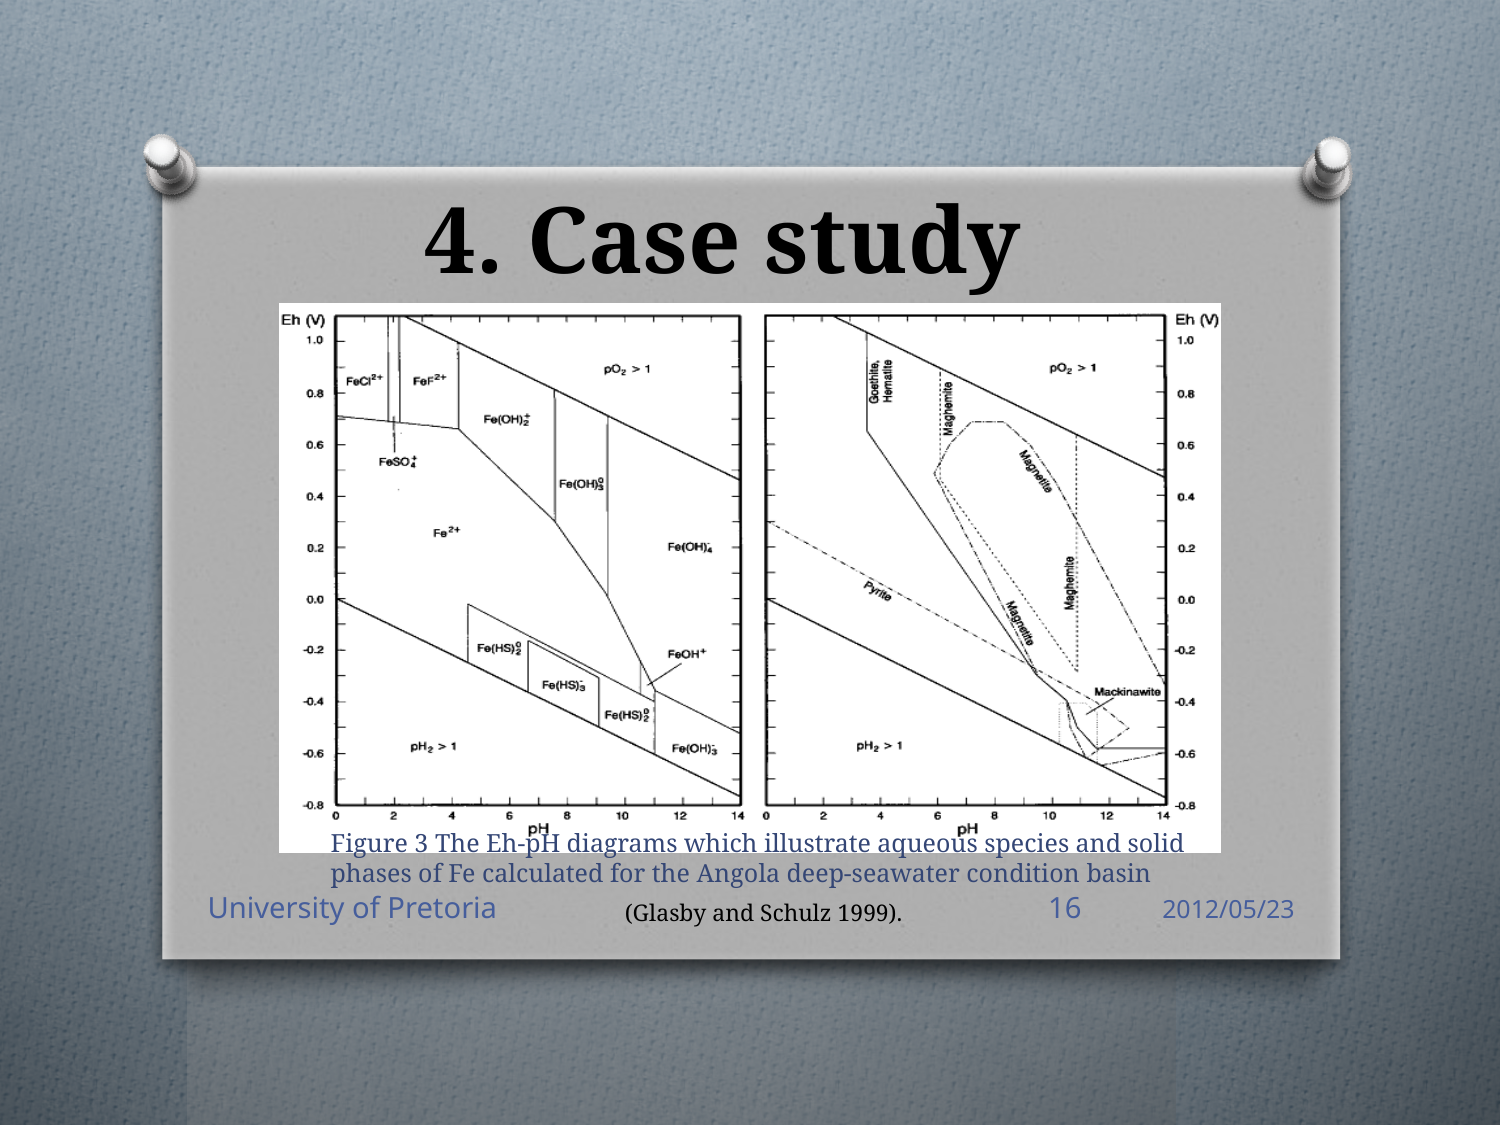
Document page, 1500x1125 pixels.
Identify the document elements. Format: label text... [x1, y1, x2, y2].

picture [112, 100, 235, 224]
text_box (Glasby and Schulz 1999). [610, 895, 918, 934]
title 4. Case study [253, 172, 1193, 299]
footer University of Pretoria [192, 878, 1019, 939]
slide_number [1111, 878, 1310, 939]
picture [1274, 109, 1396, 230]
slide_number 16 [1019, 895, 1111, 939]
text_box Figure 3 The Eh-pH diagrams which illustrate aqueous species and solid phases of Fe calculated for the Angola deep-seawater condition basin [315, 854, 1212, 895]
picture [279, 303, 1221, 854]
